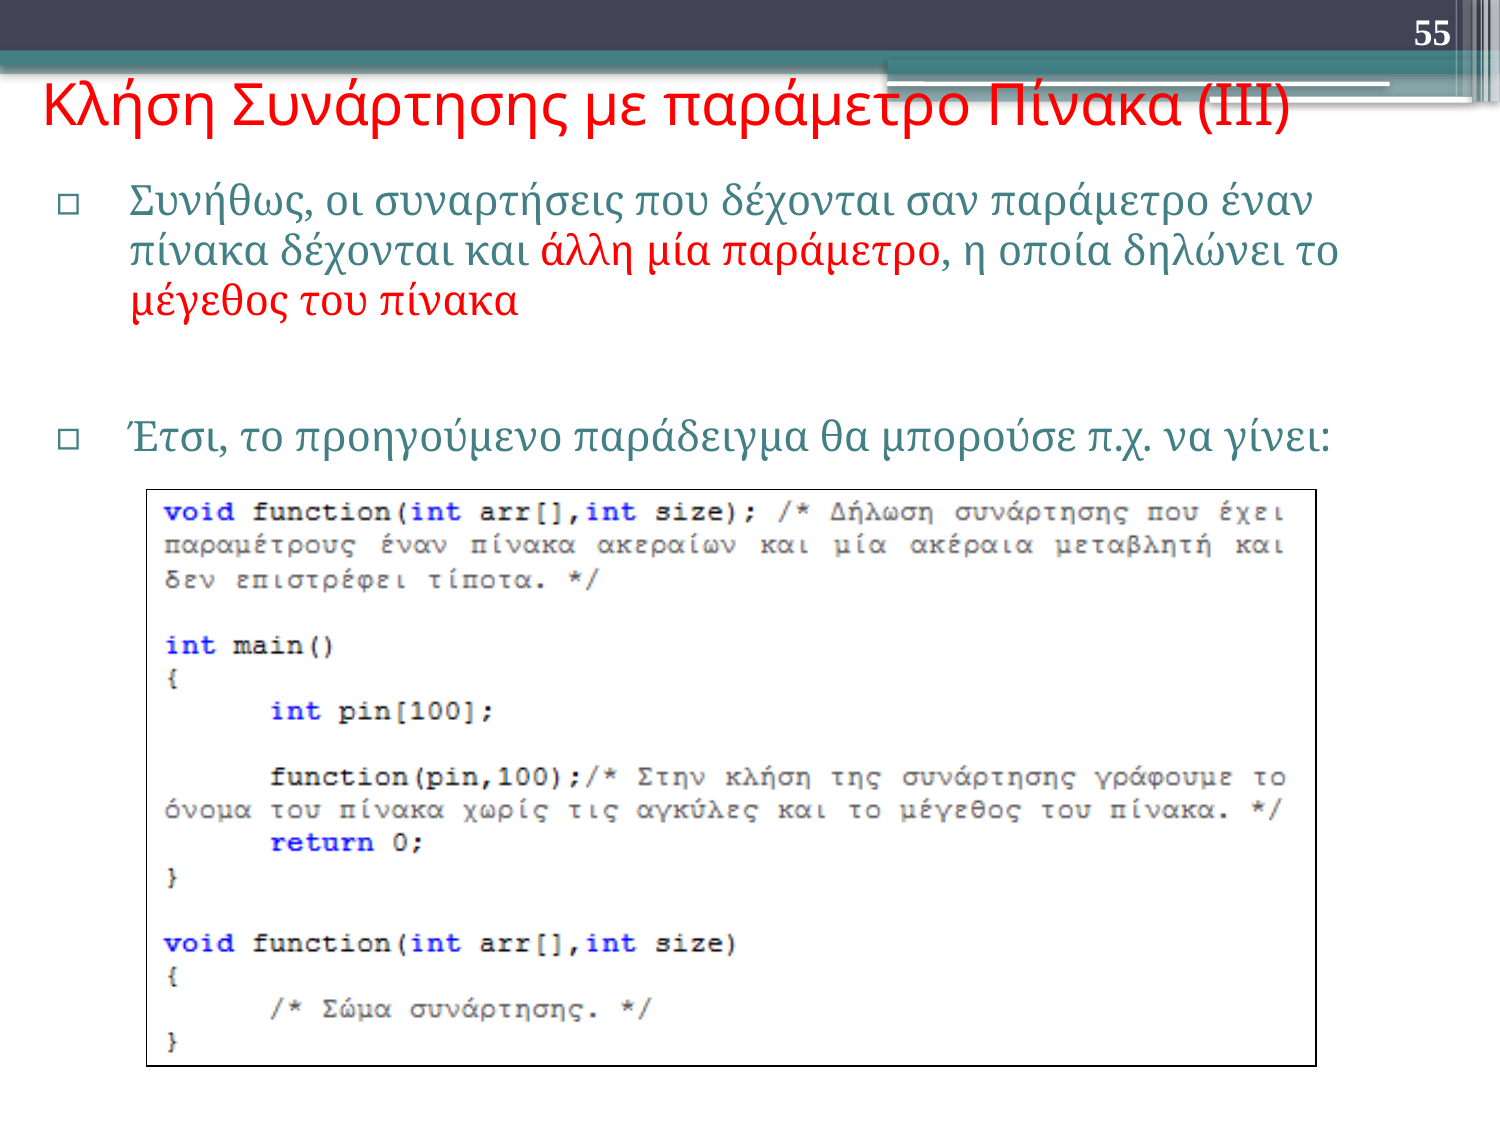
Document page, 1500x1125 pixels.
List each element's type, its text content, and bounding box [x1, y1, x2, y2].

list Συνήθως, οι συναρτήσεις που δέχονται σαν παράμετρο έναν πίνακα δέχονται και άλλη μία παράμετρο, η οποία δηλώνει το μέγεθος του πίνακα Έτσι, το προηγούμενο παράδειγμα θα μπορούσε π.χ. να γίνει: [0, 166, 1400, 1098]
title Κλήση Συνάρτησης με παράμετρο Πίνακα (ΙΙΙ) [27, 8, 1500, 196]
slide_number 55 [1341, 0, 1466, 61]
picture [147, 489, 1316, 1066]
